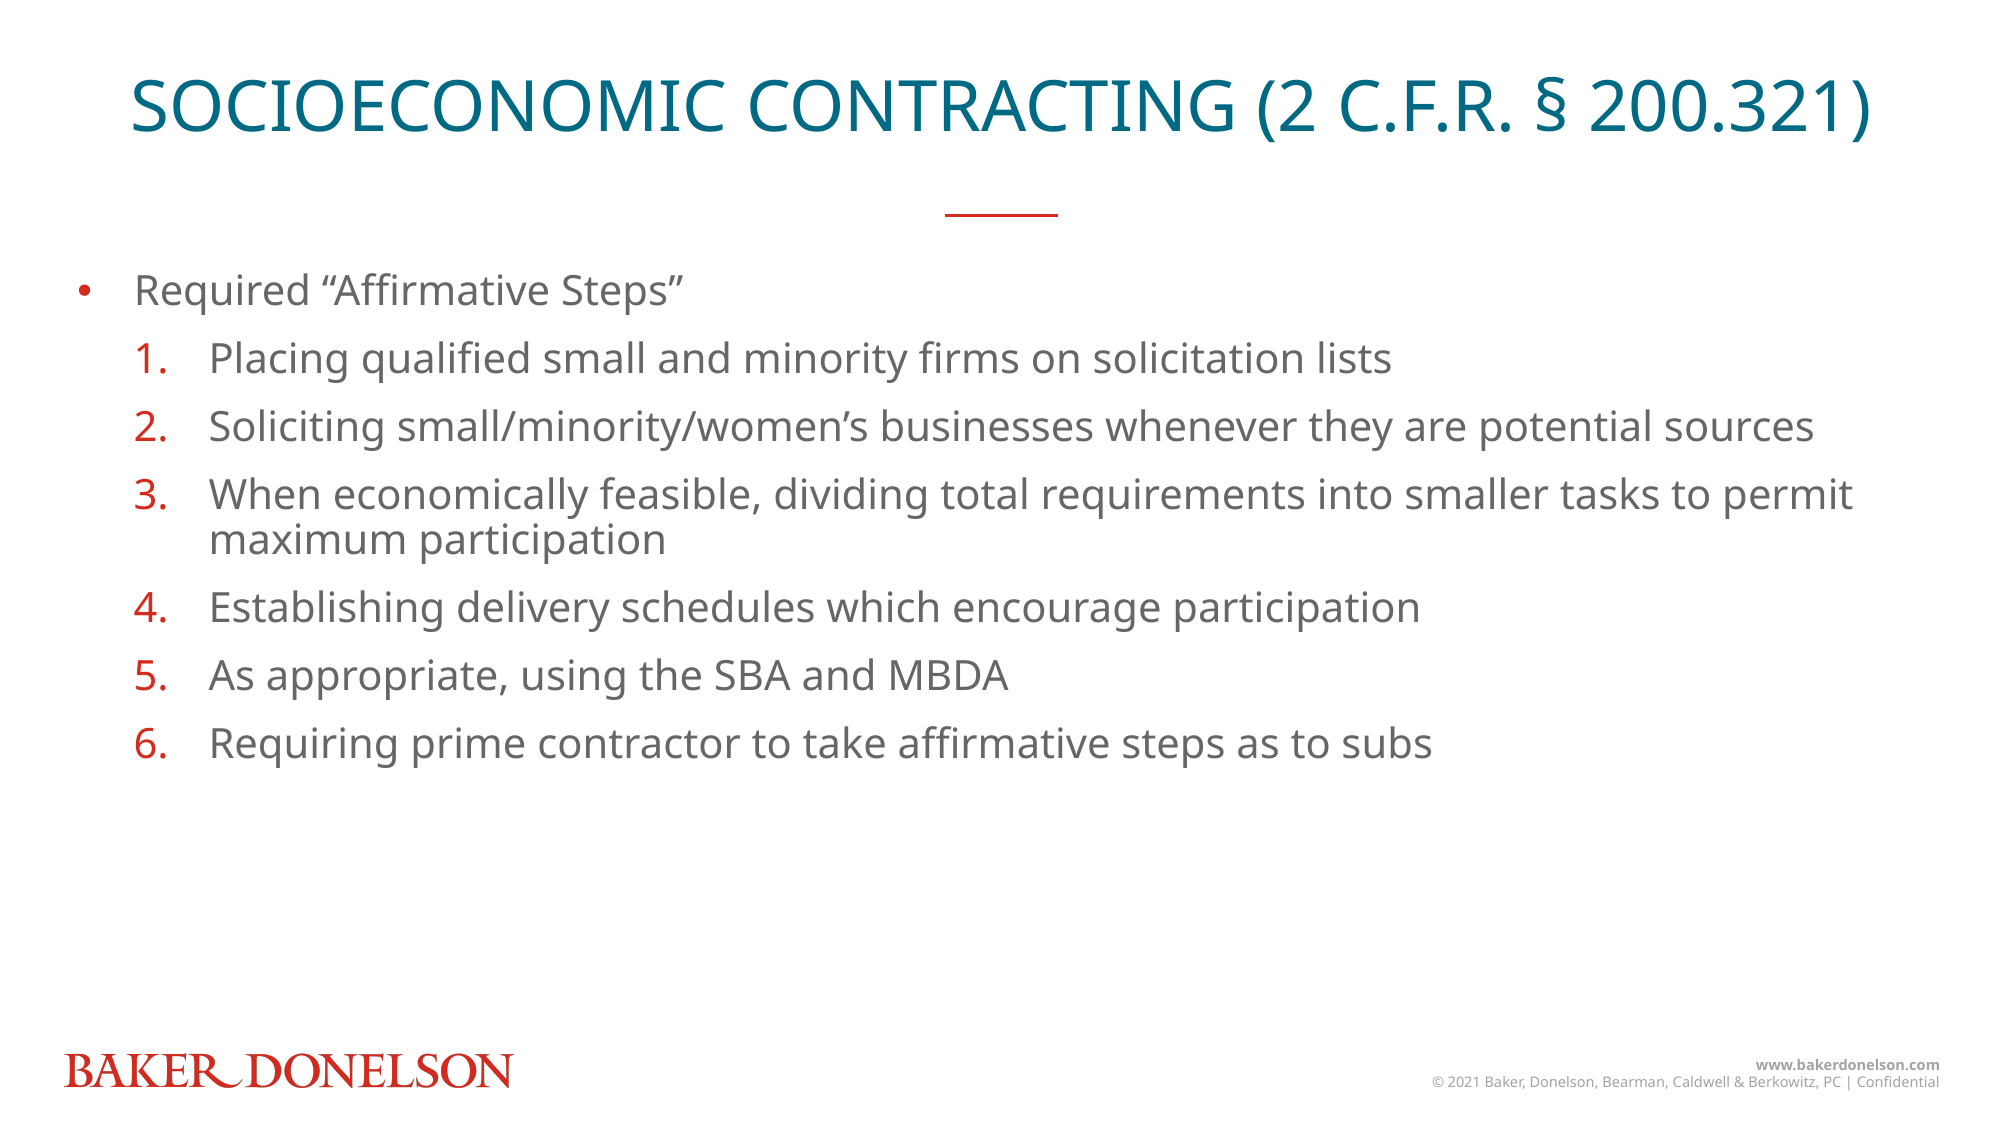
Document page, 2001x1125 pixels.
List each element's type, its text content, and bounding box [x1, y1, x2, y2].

list SOCIOECONOMIC CONTRACTING (2 C.F.R. § 200.321) [64, 61, 1939, 145]
picture [64, 1053, 514, 1088]
list Required “Affirmative Steps” Placing qualified small and minority firms on solicitation lists Soliciting small/minority/women’s businesses whenever they are potential sources When economically feasible, dividing total requirements into smaller tasks to permit maximum participation Establishing delivery schedules which encourage participation As appropriate, using the SBA and MBDA Requiring prime contractor to take affirmative steps as to subs [62, 262, 1938, 1007]
